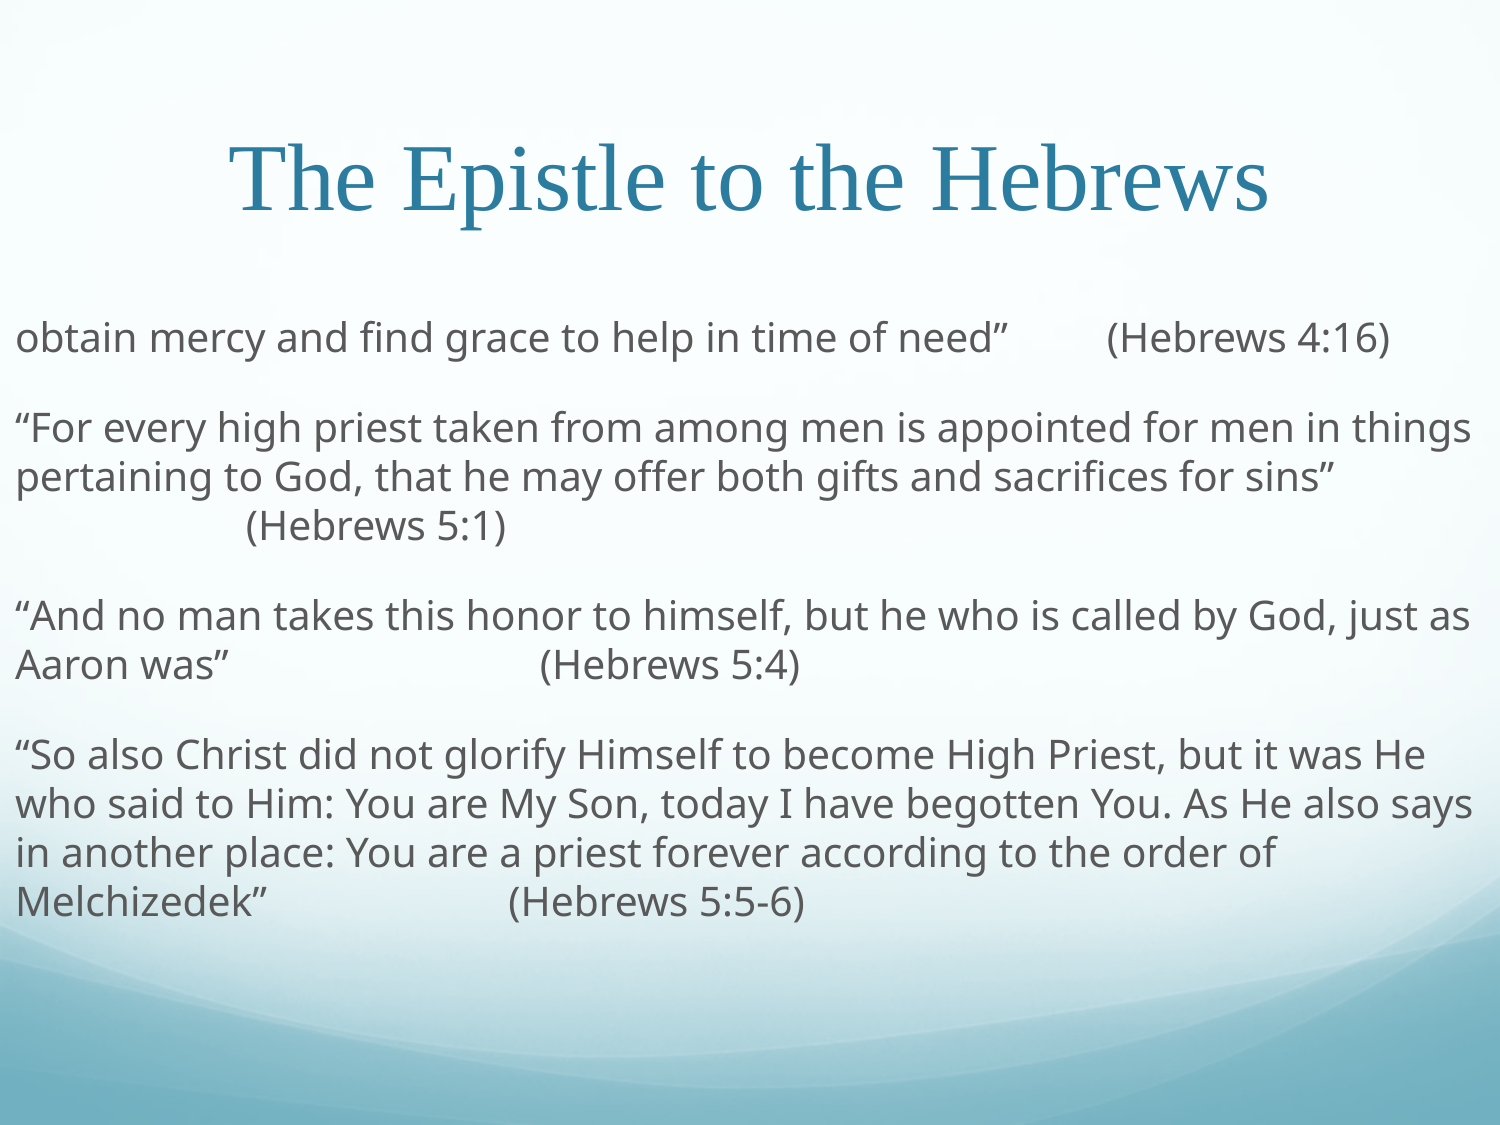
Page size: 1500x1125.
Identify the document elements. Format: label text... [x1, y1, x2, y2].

list obtain mercy and find grace to help in time of need” (Hebrews 4:16) “For every high priest taken from among men is appointed for men in things pertaining to God, that he may offer both gifts and sacrifices for sins” (Hebrews 5:1) “And no man takes this honor to himself, but he who is called by God, just as Aaron was” (Hebrews 5:4) “So also Christ did not glorify Himself to become High Priest, but it was He who said to Him: You are My Son, today I have begotten You. As He also says in another place: You are a priest forever according to the order of Melchizedek” (Hebrews 5:5-6) [0, 304, 1500, 1125]
title The Epistle to the Hebrews [90, 17, 1410, 238]
